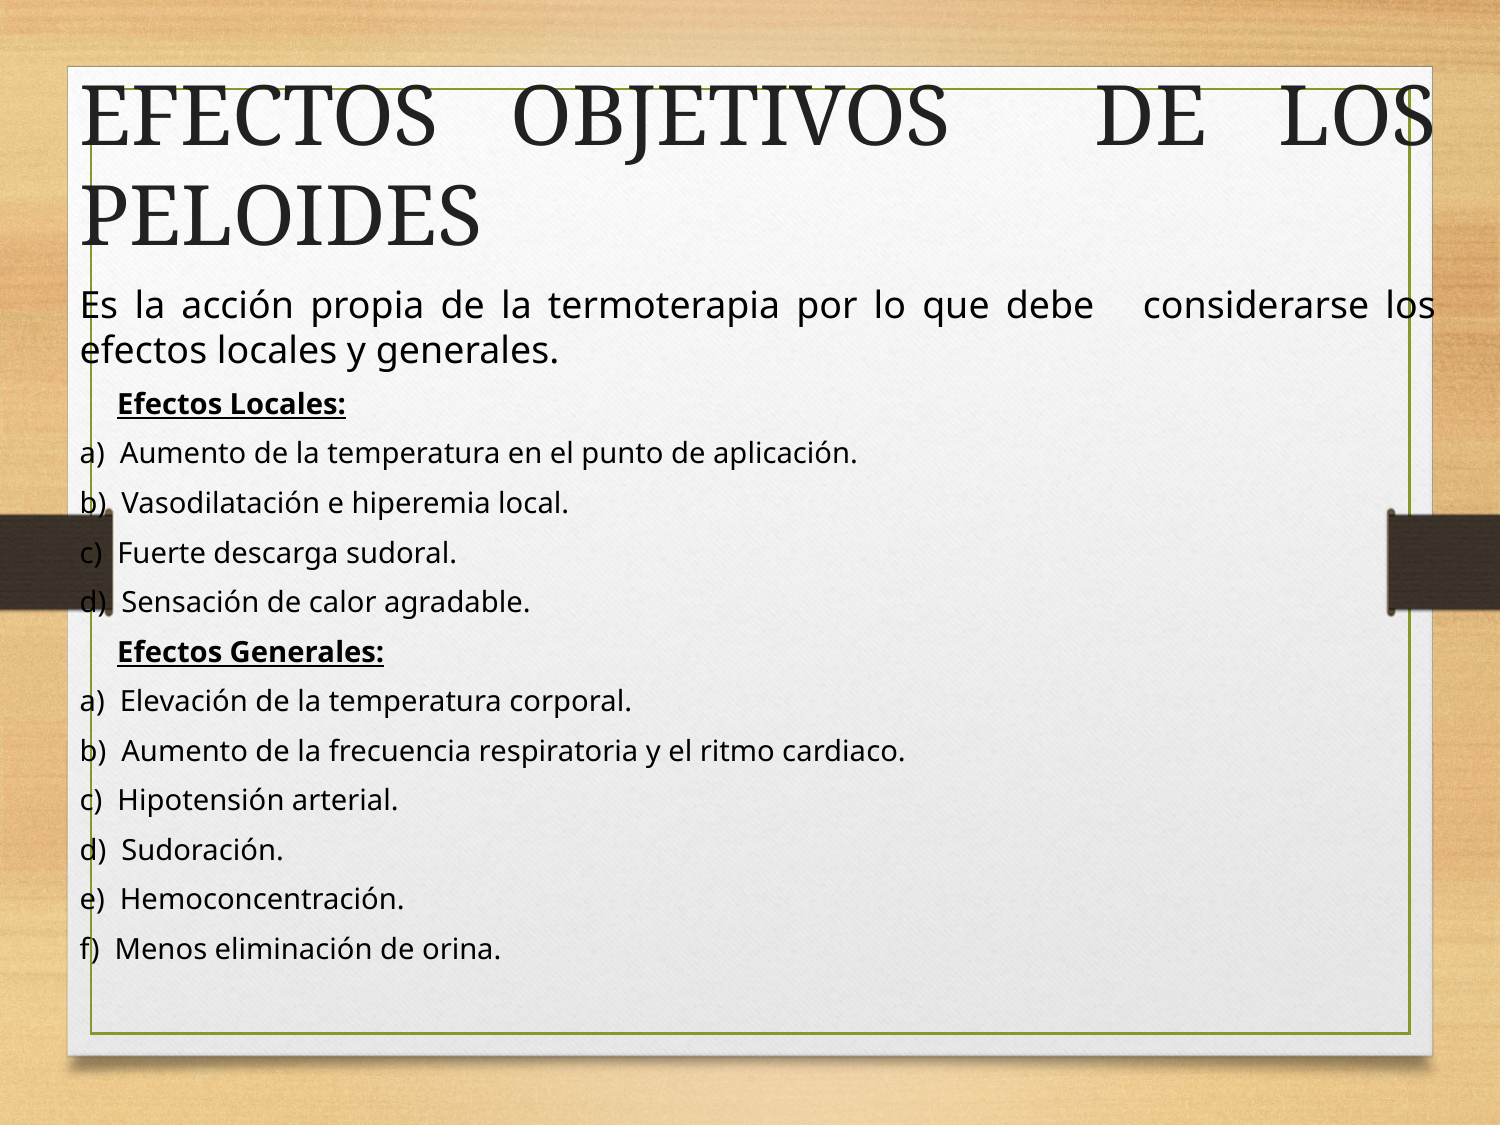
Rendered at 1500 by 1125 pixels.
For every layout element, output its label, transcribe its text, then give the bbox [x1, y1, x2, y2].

text_box EFECTOS OBJETIVOS DE LOS PELOIDES Es la acción propia de la termoterapia por lo que debe considerarse los efectos locales y generales. Efectos Locales: a) Aumento de la temperatura en el punto de aplicación. b) Vasodilatación e hiperemia local. c) Fuerte descarga sudoral. d) Sensación de calor agradable. Efectos Generales: a) Elevación de la temperatura corporal. b) Aumento de la frecuencia respiratoria y el ritmo cardiaco. c) Hipotensión arterial. d) Sudoración. e) Hemoconcentración. f) Menos eliminación de orina. [64, 54, 1453, 1108]
picture [0, 0, 1500, 1125]
